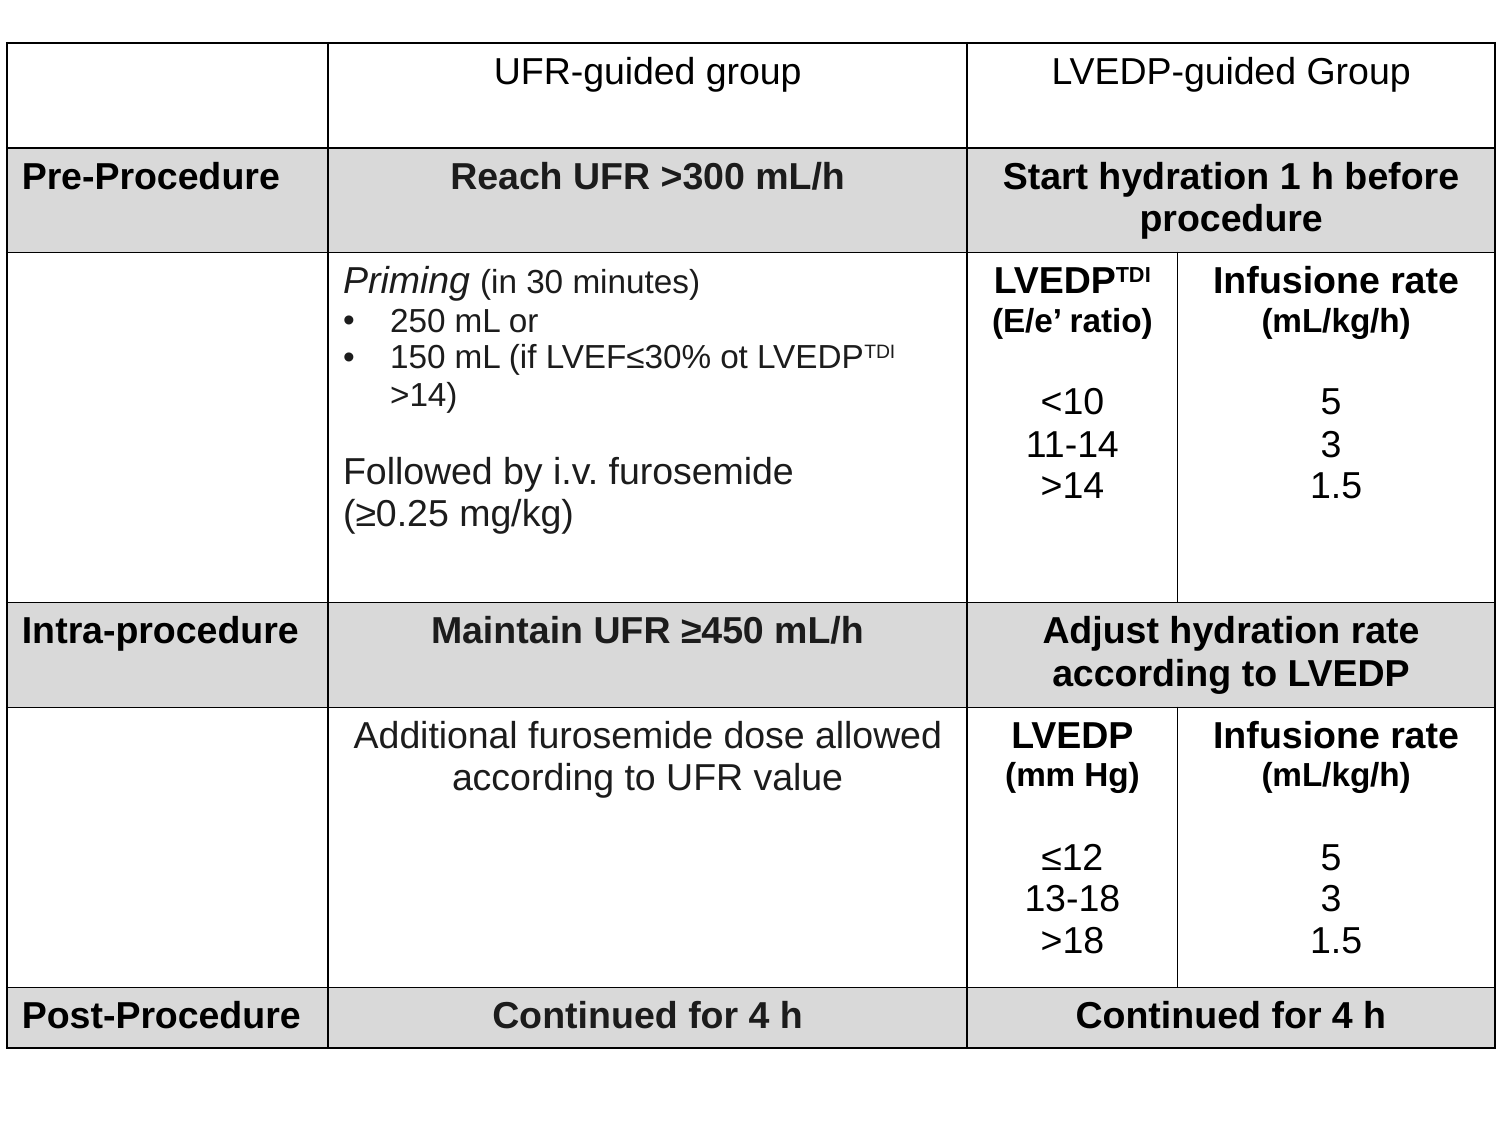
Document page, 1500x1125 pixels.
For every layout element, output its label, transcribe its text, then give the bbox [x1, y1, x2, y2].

table_cell Infusione rate (mL/kg/h) 5 3 1.5 [1178, 253, 1494, 602]
table_cell [8, 253, 327, 602]
table_cell LVEDPTDI (E/e’ ratio) <10 11-14 >14 [968, 253, 1177, 602]
table_cell Intra-procedure [8, 603, 327, 707]
table_cell Adjust hydration rate according to LVEDP [968, 603, 1494, 707]
table_header LVEDP-guided Group [968, 44, 1494, 147]
table_cell Pre-Procedure [8, 149, 327, 252]
table_cell Infusione rate (mL/kg/h) 5 3 1.5 [1178, 708, 1494, 987]
table_cell Continued for 4 h [329, 988, 966, 1047]
table_cell LVEDP (mm Hg) ≤12 13-18 >18 [968, 708, 1177, 987]
table_cell Priming (in 30 minutes) 250 mL or 150 mL (if LVEF≤30% ot LVEDPTDI >14) Followed by i.v. furosemide (≥0.25 mg/kg) [329, 253, 966, 602]
table_cell Start hydration 1 h before procedure [968, 149, 1494, 252]
table_header [8, 44, 327, 147]
table_cell Maintain UFR ≥450 mL/h [329, 603, 966, 707]
table_cell Reach UFR >300 mL/h [329, 149, 966, 252]
table_cell Additional furosemide dose allowed according to UFR value [329, 708, 966, 987]
table_header UFR-guided group [329, 44, 966, 147]
table_cell Post-Procedure [8, 988, 327, 1047]
table_cell [8, 708, 327, 987]
table_cell Continued for 4 h [968, 988, 1494, 1047]
